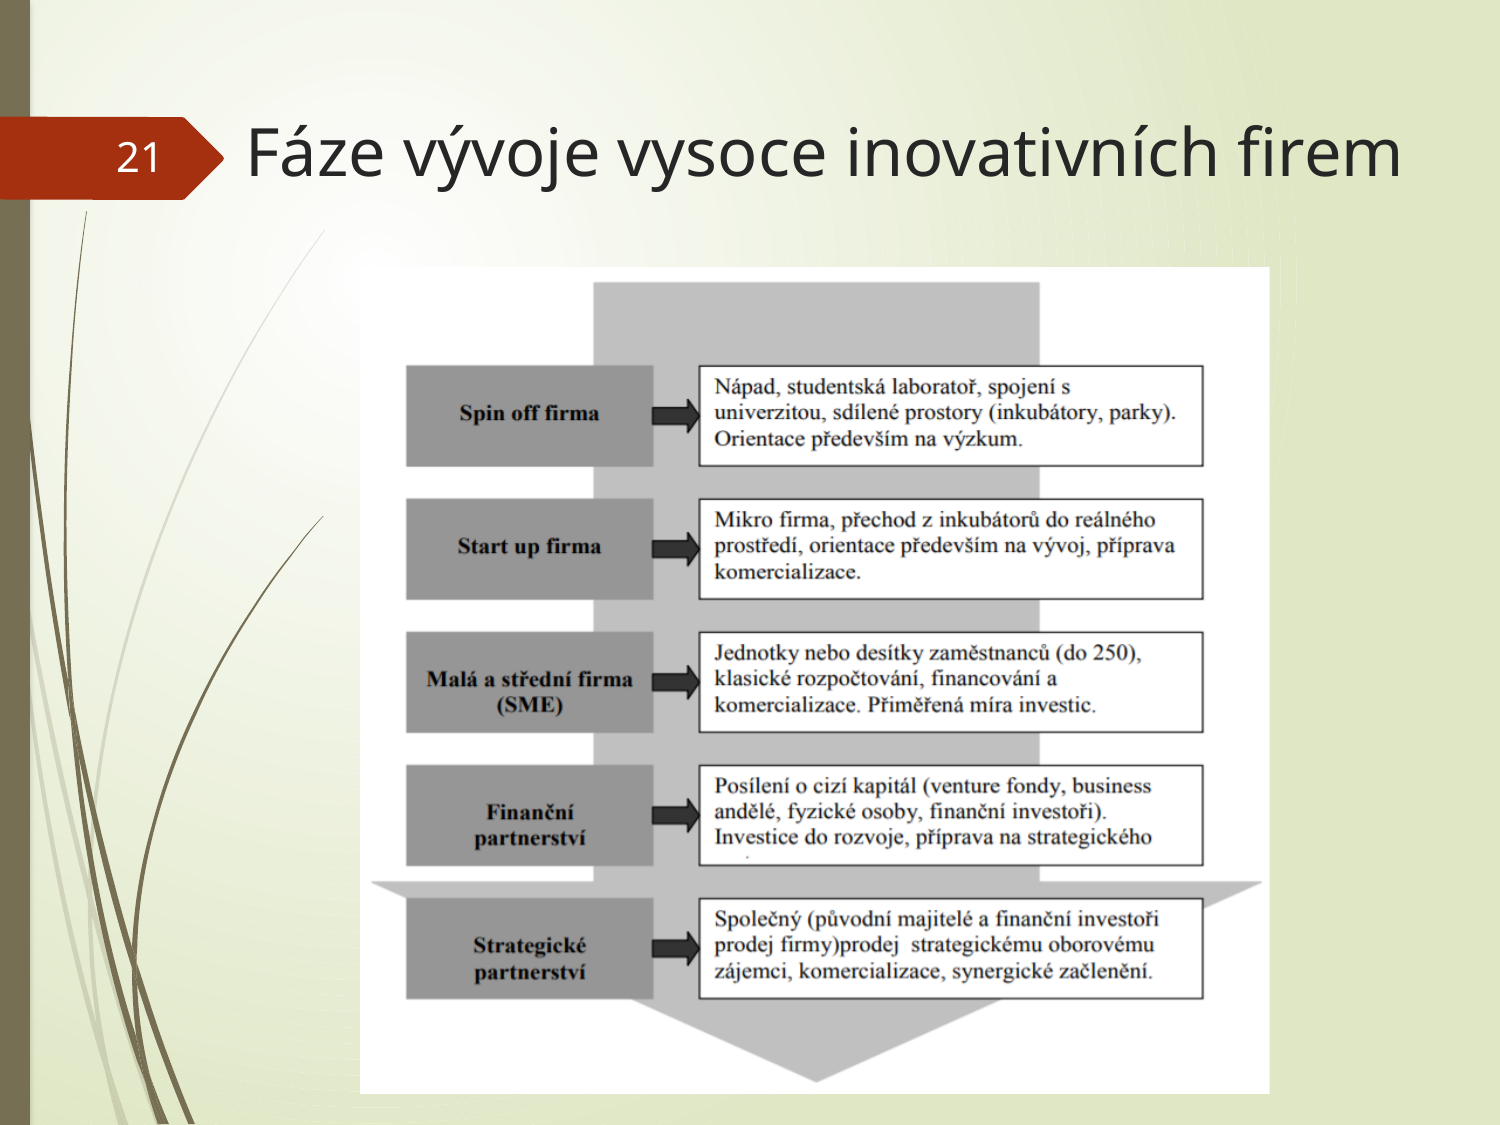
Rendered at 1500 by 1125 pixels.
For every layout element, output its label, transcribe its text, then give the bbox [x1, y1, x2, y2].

title Fáze vývoje vysoce inovativních firem [230, 102, 1459, 303]
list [359, 266, 1270, 1095]
slide_number 21 [83, 129, 180, 190]
